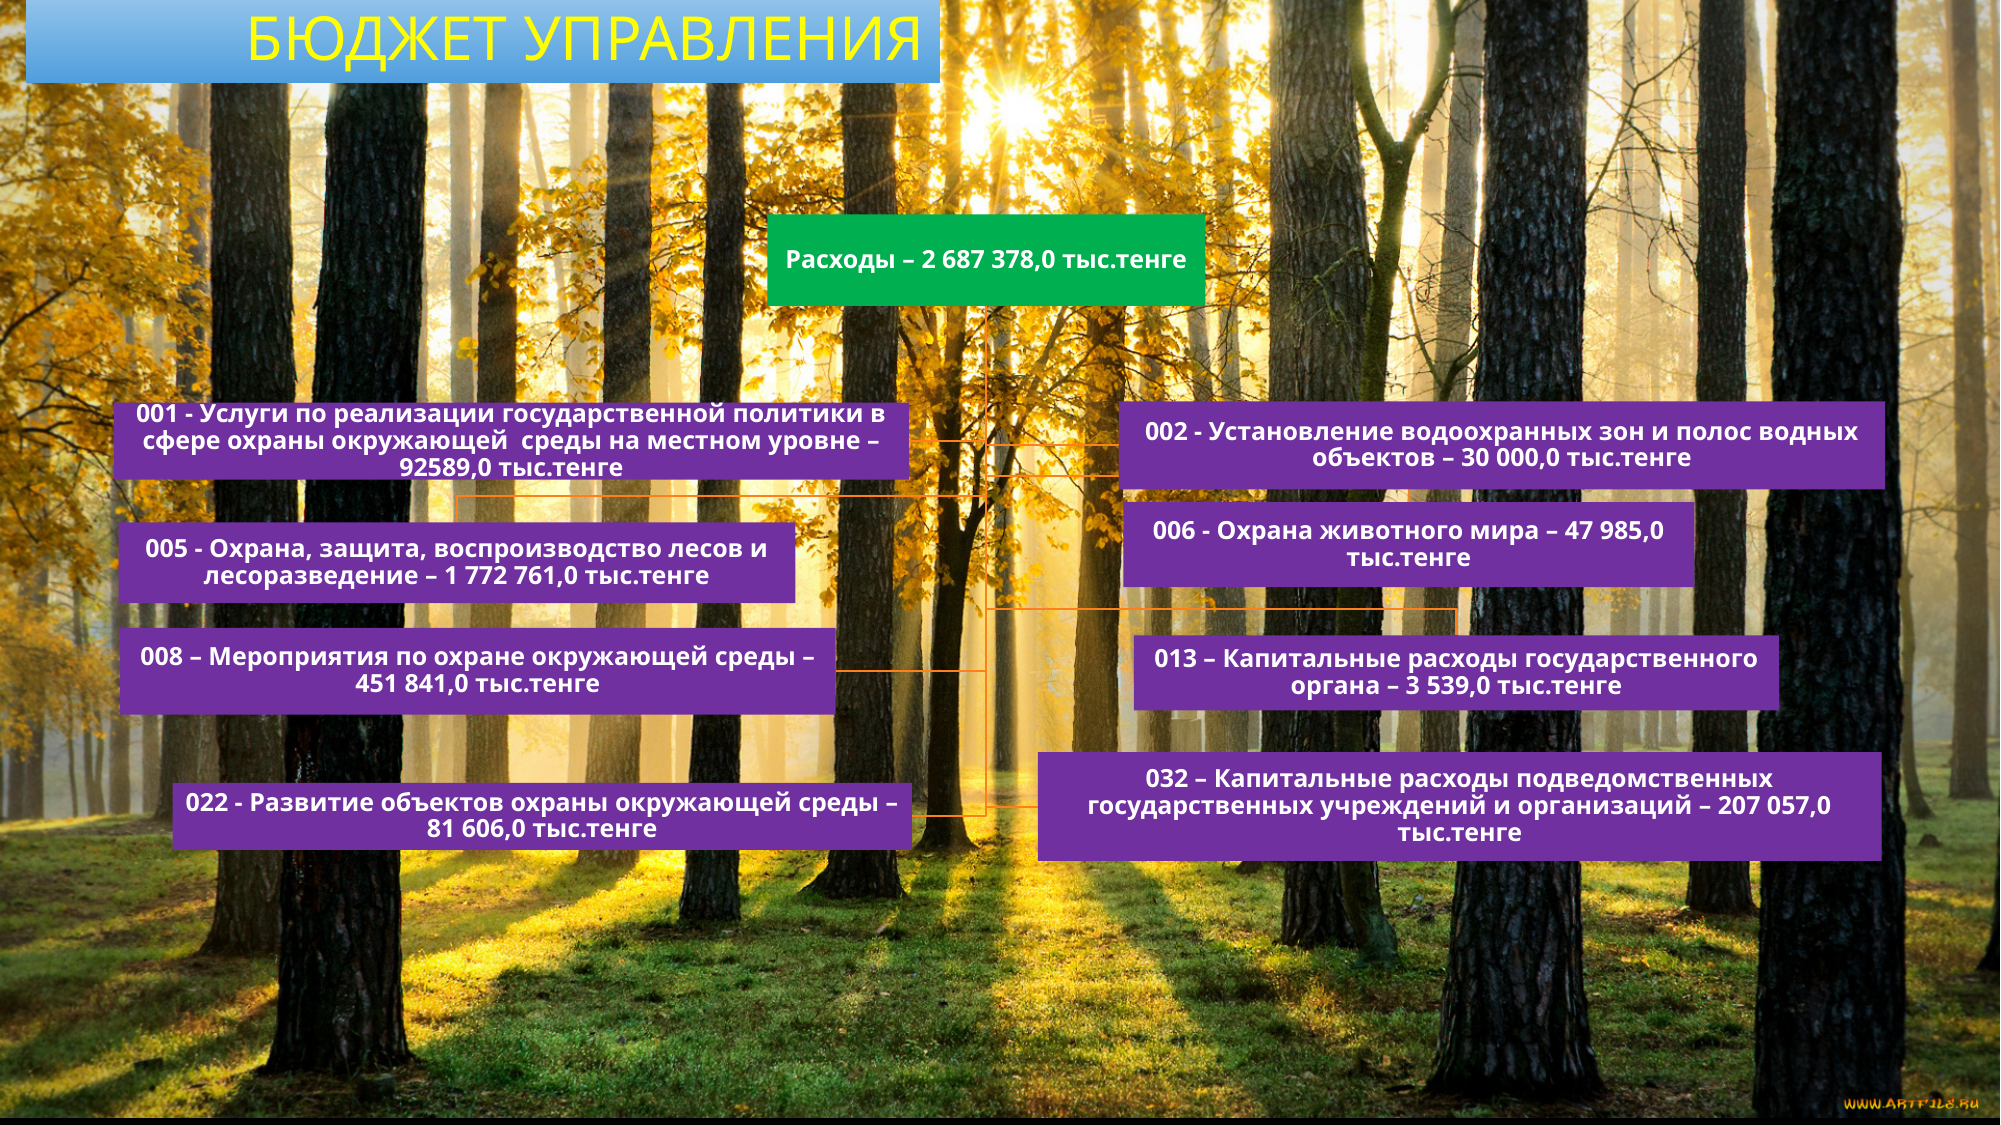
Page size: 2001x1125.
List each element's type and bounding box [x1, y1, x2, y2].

list [0, 214, 2000, 1125]
picture [0, 0, 2000, 214]
